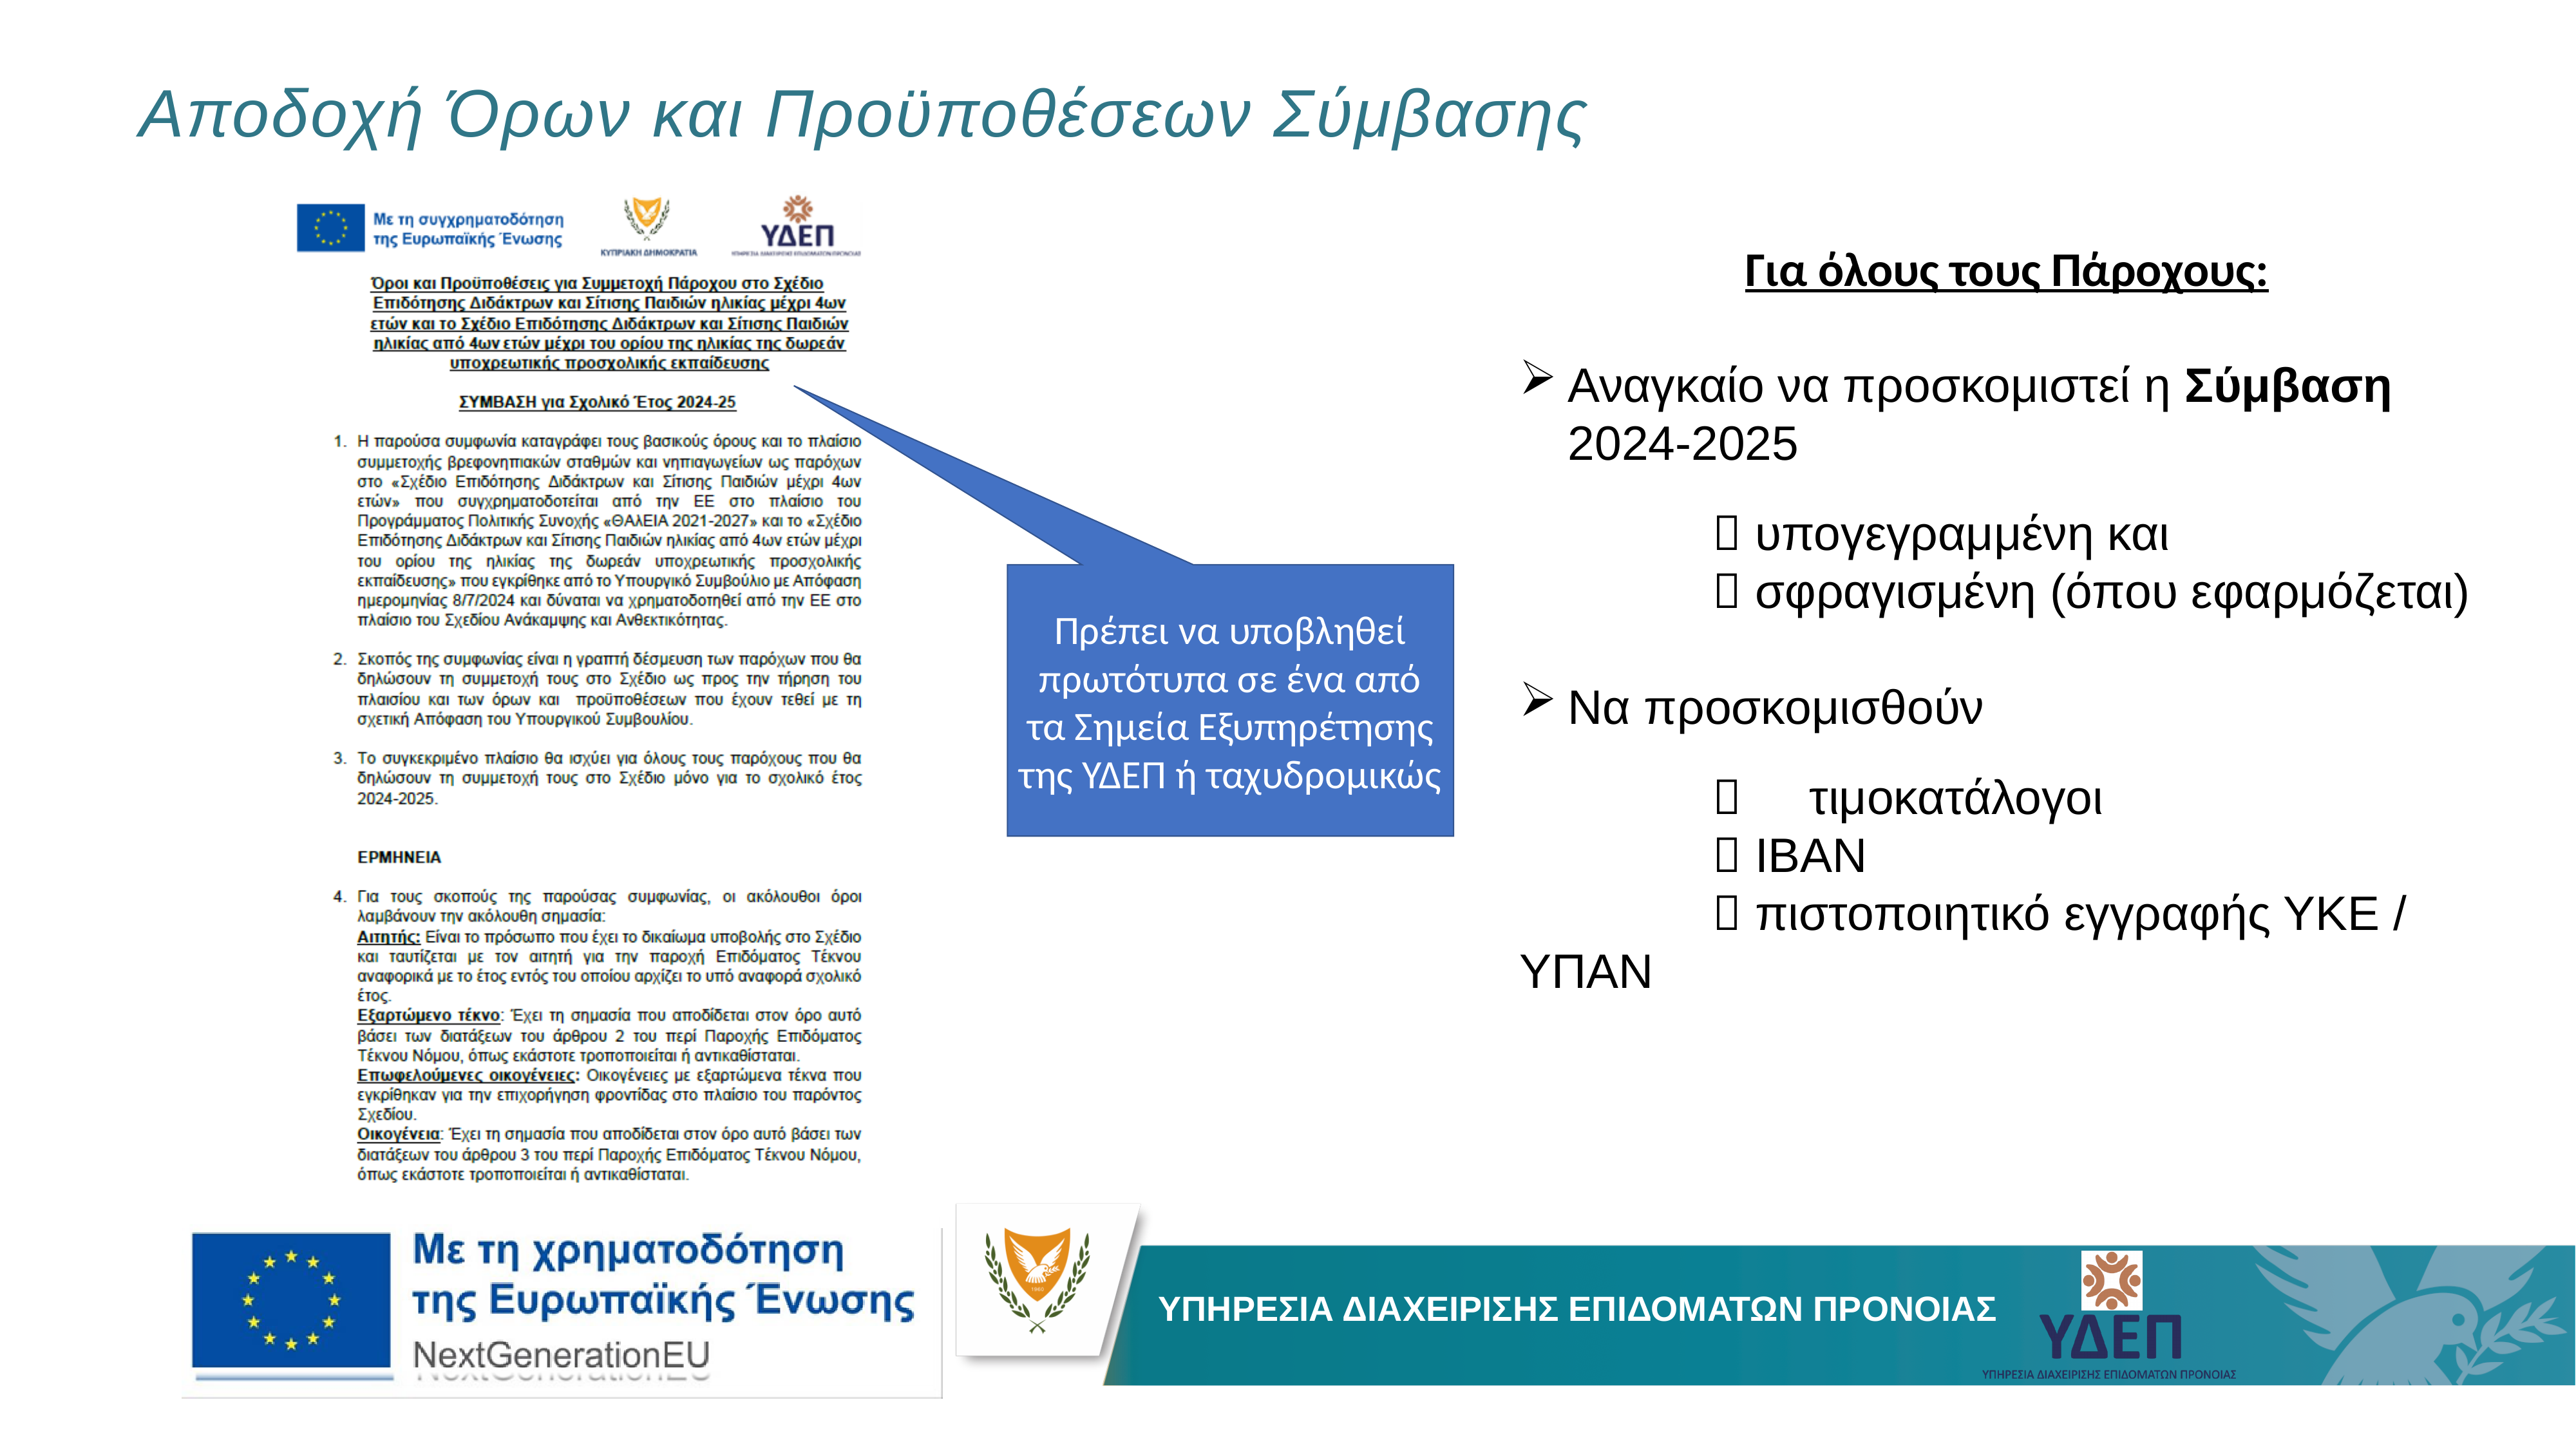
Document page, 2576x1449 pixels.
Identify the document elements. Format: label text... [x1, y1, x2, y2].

picture [182, 184, 2576, 1429]
text_box Για όλους τους Πάροχους: Αναγκαίο να προσκομιστεί η Σύμβαση 2024-2025  υπογεγραμμένη και  σφραγισμένη (όπου εφαρμόζεται) Να προσκομισθούν  τιμοκατάλογοι  ΙΒΑΝ  πιστοποιητικό εγγραφής ΥΚΕ / ΥΠΑΝ [1510, 233, 2505, 1061]
text_box Πρέπει να υποβληθεί πρωτότυπα σε ένα από τα Σημεία Εξυπηρέτησης της ΥΔΕΠ ή ταχυδρομικώς [951, 455, 1455, 837]
text_box Αποδοχή Όρων και Προϋποθέσεων Σύμβασης [134, 64, 2281, 156]
